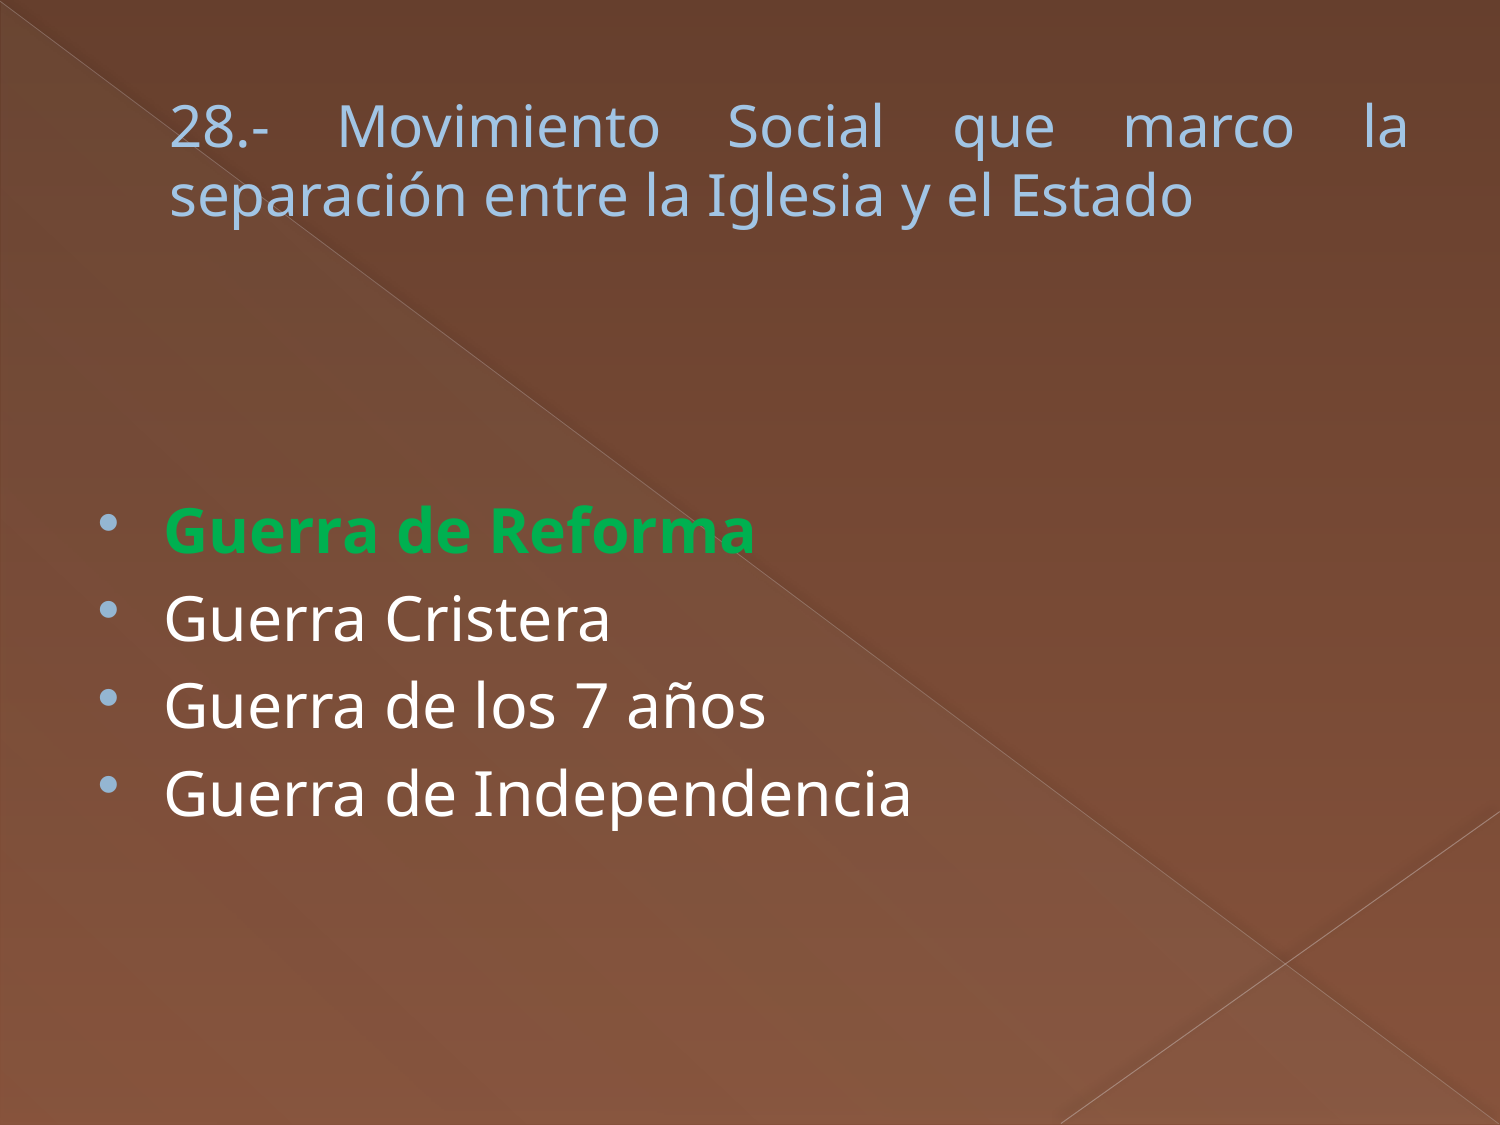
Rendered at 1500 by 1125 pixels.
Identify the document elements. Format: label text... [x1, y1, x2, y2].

list Guerra de Reforma Guerra Cristera Guerra de los 7 años Guerra de Independencia [75, 308, 1425, 1059]
title 28.- Movimiento Social que marco la separación entre la Iglesia y el Estado [75, 43, 1425, 274]
